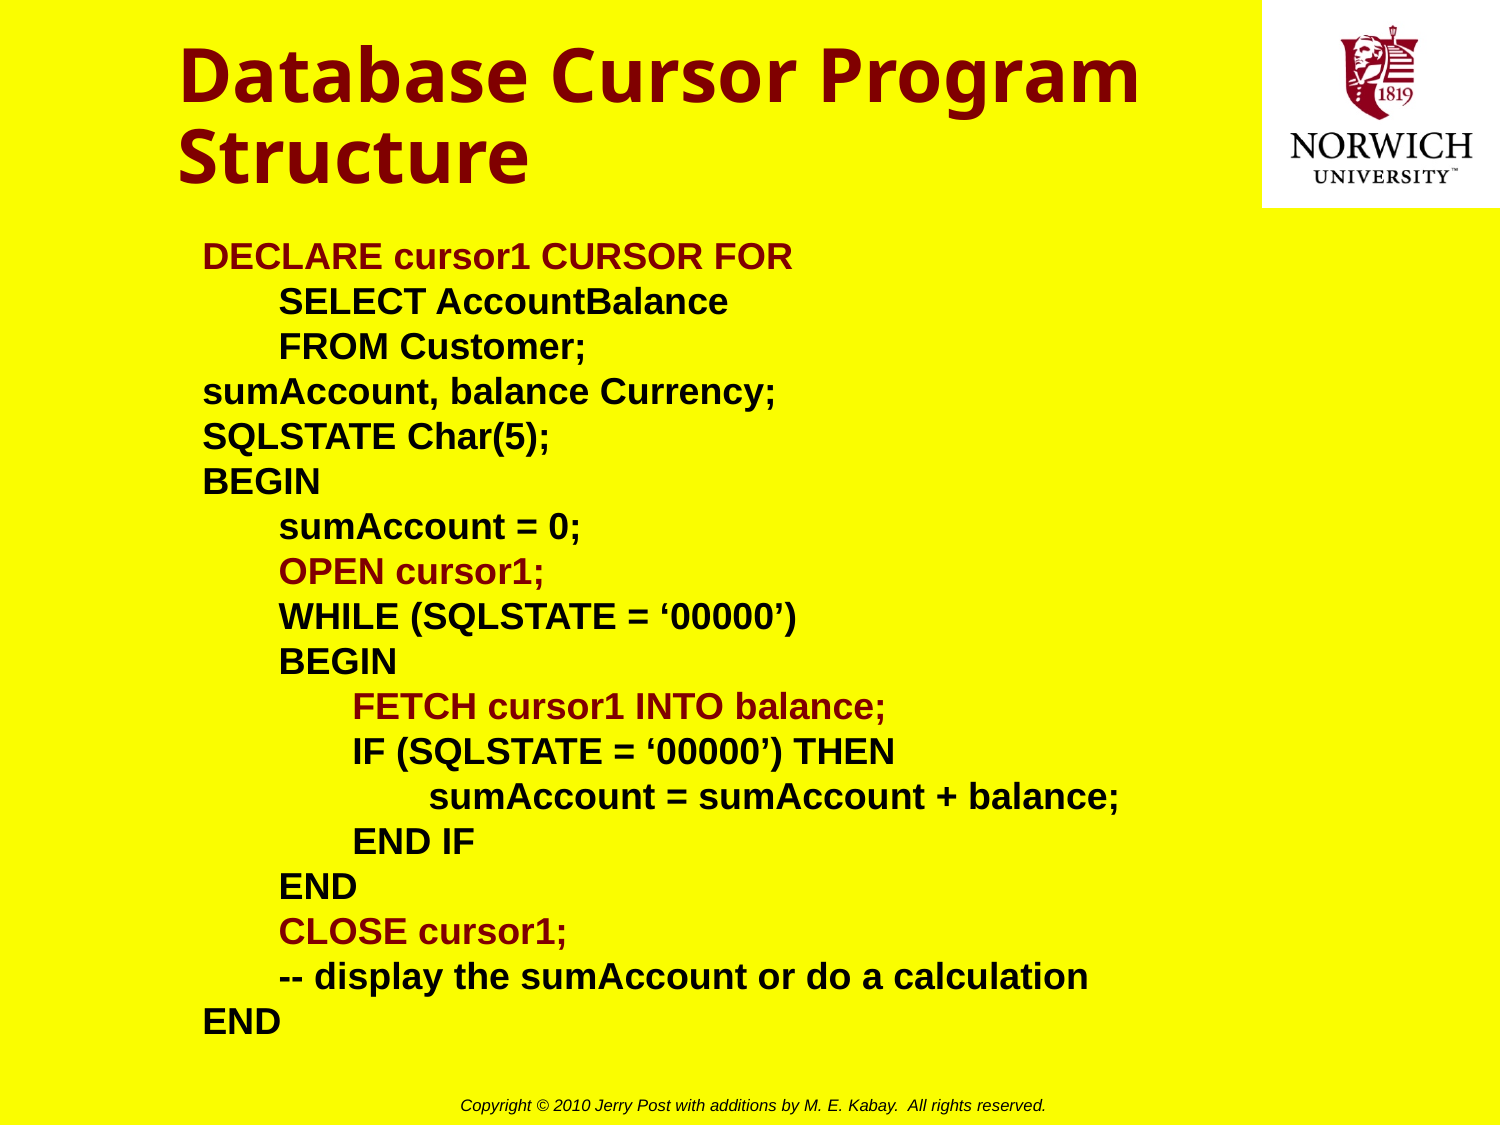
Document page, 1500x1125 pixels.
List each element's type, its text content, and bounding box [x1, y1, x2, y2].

picture [1262, 0, 1500, 208]
title Database Cursor Program Structure [161, 24, 1339, 213]
text_box DECLARE cursor1 CURSOR FOR SELECT AccountBalance FROM Customer; sumAccount, balance Currency; SQLSTATE Char(5); BEGIN sumAccount = 0; OPEN cursor1; WHILE (SQLSTATE = ‘00000’) BEGIN FETCH cursor1 INTO balance; IF (SQLSTATE = ‘00000’) THEN sumAccount = sumAccount + balance; END IF END CLOSE cursor1; -- display the sumAccount or do a calculation END [187, 224, 1388, 1050]
